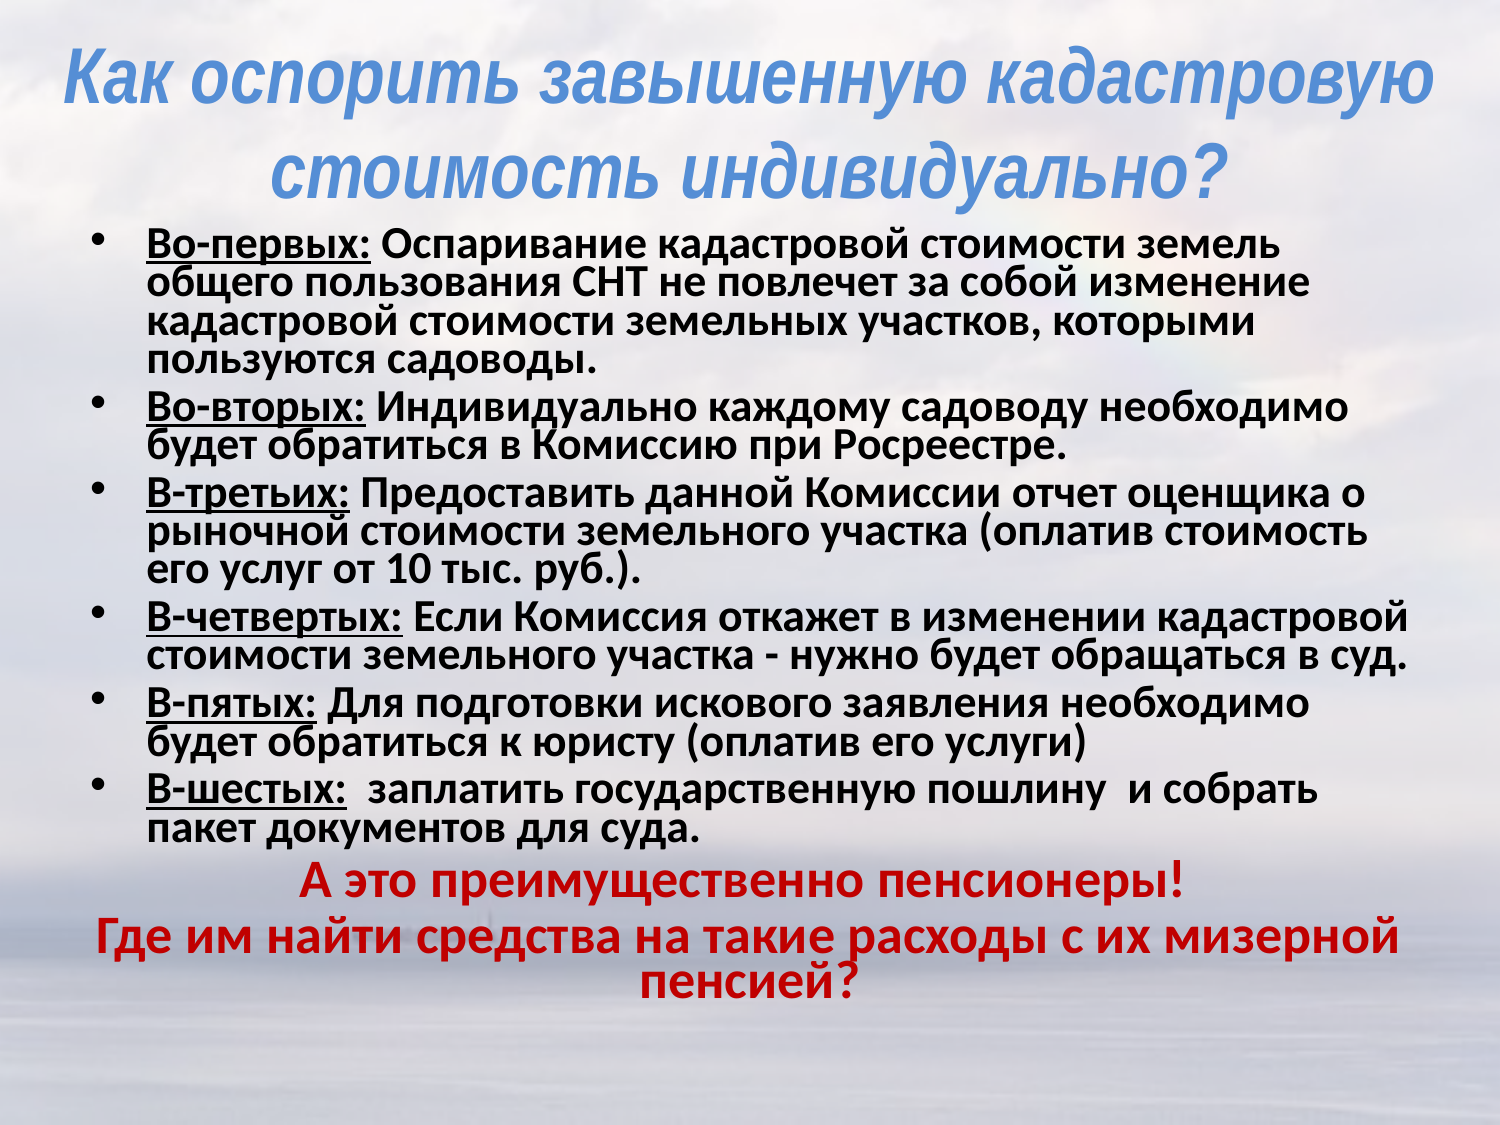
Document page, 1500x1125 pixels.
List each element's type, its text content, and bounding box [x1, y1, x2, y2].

list Во-первых: Оспаривание кадастровой стоимости земель общего пользования СНТ не повлечет за собой изменение кадастровой стоимости земельных участков, которыми пользуются садоводы. Во-вторых: Индивидуально каждому садоводу необходимо будет обратиться в Комиссию при Росреестре. В-третьих: Предоставить данной Комиссии отчет оценщика о рыночной стоимости земельного участка (оплатив стоимость его услуг от 10 тыс. руб.). В-четвертых: Если Комиссия откажет в изменении кадастровой стоимости земельного участка - нужно будет обращаться в суд. В-пятых: Для подготовки искового заявления необходимо будет обратиться к юристу (оплатив его услуги) В-шестых: заплатить государственную пошлину и собрать пакет документов для суда. А это преимущественно пенсионеры! Где им найти средства на такие расходы с их мизерной пенсией? [75, 219, 1425, 1094]
title Как оспорить завышенную кадастровую стоимость индивидуально? [29, 19, 1471, 220]
